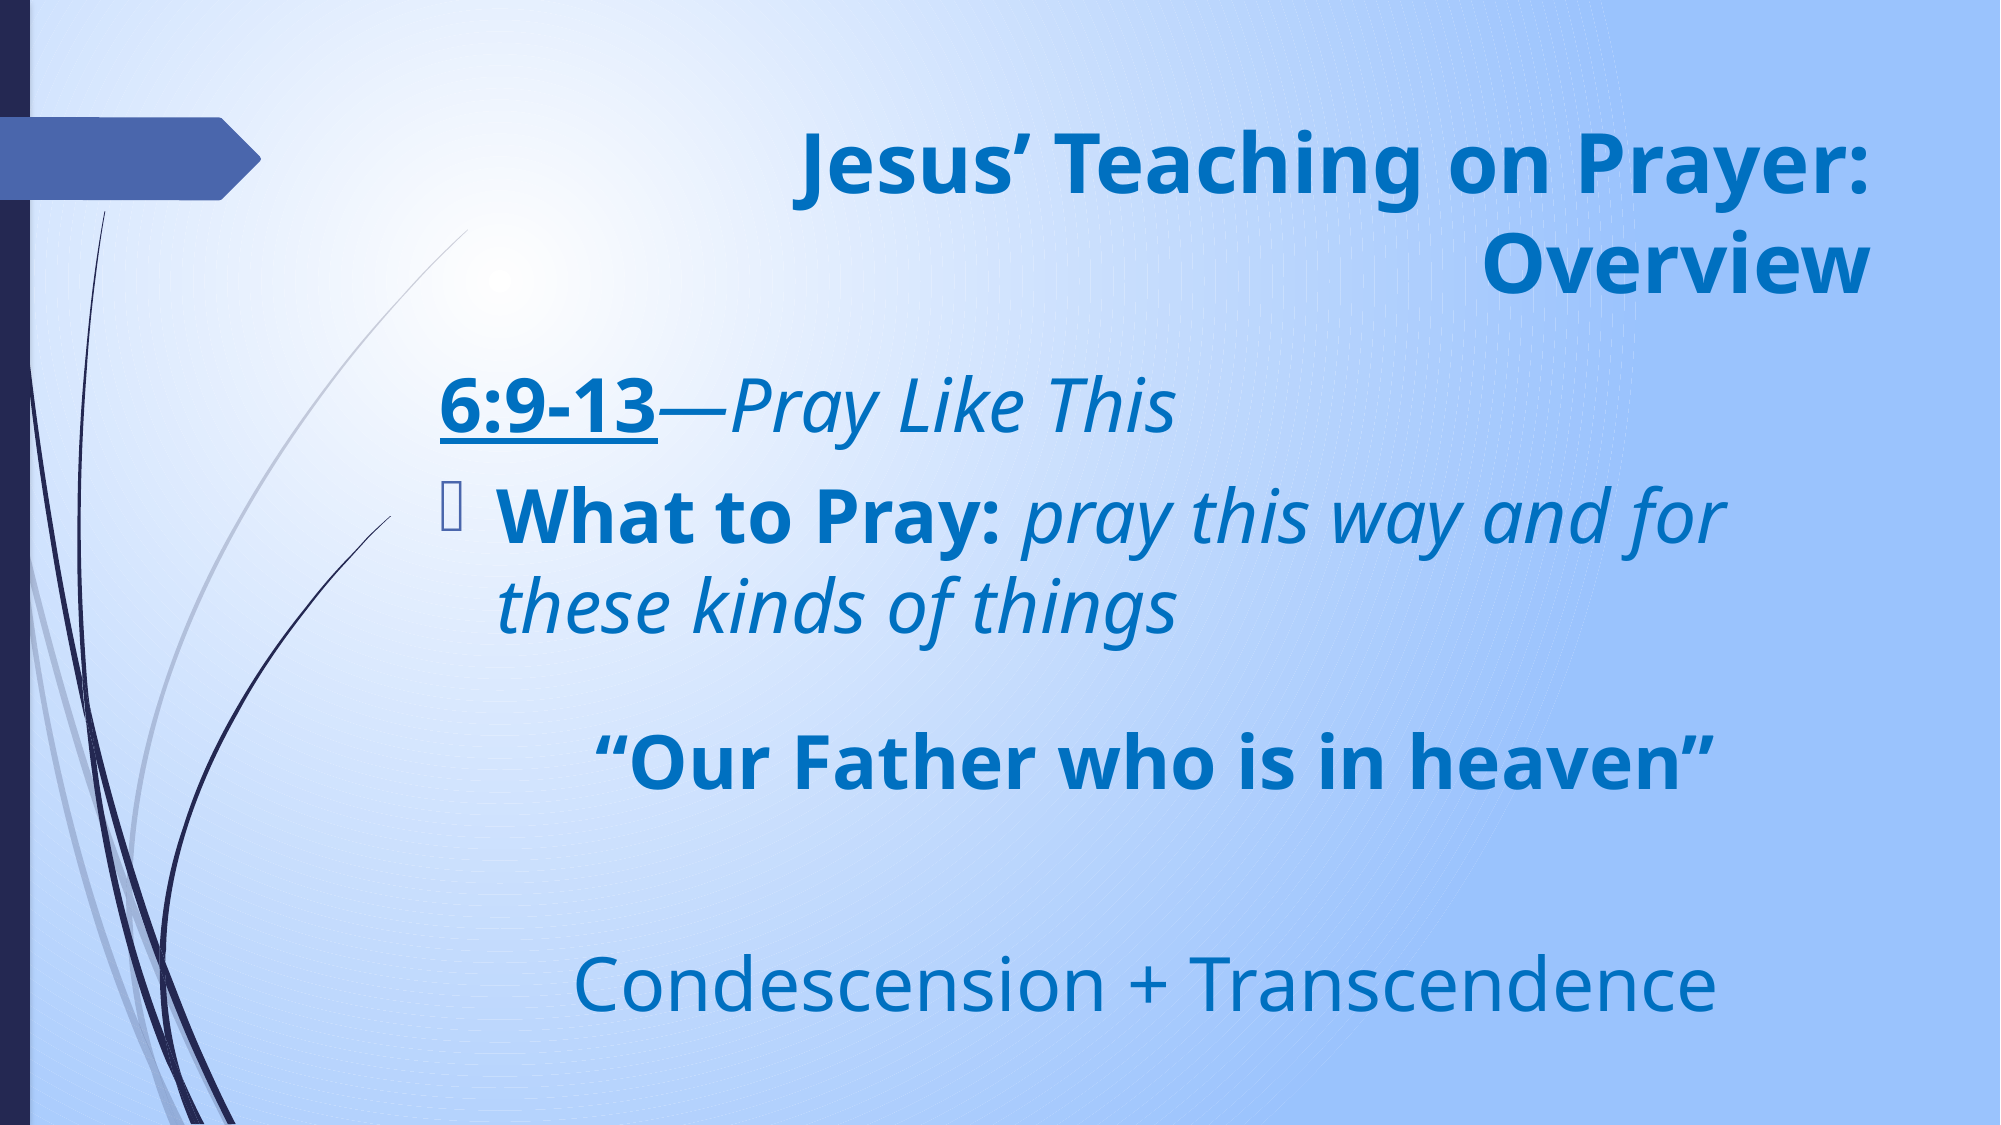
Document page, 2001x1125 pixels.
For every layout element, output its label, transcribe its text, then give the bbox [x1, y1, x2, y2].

list 6:9-13—Pray Like This What to Pray: pray this way and for these kinds of things “Our Father who is in heaven” Condescension + Transcendence [424, 350, 1888, 1125]
title Jesus’ Teaching on Prayer: Overview [425, 102, 1888, 313]
